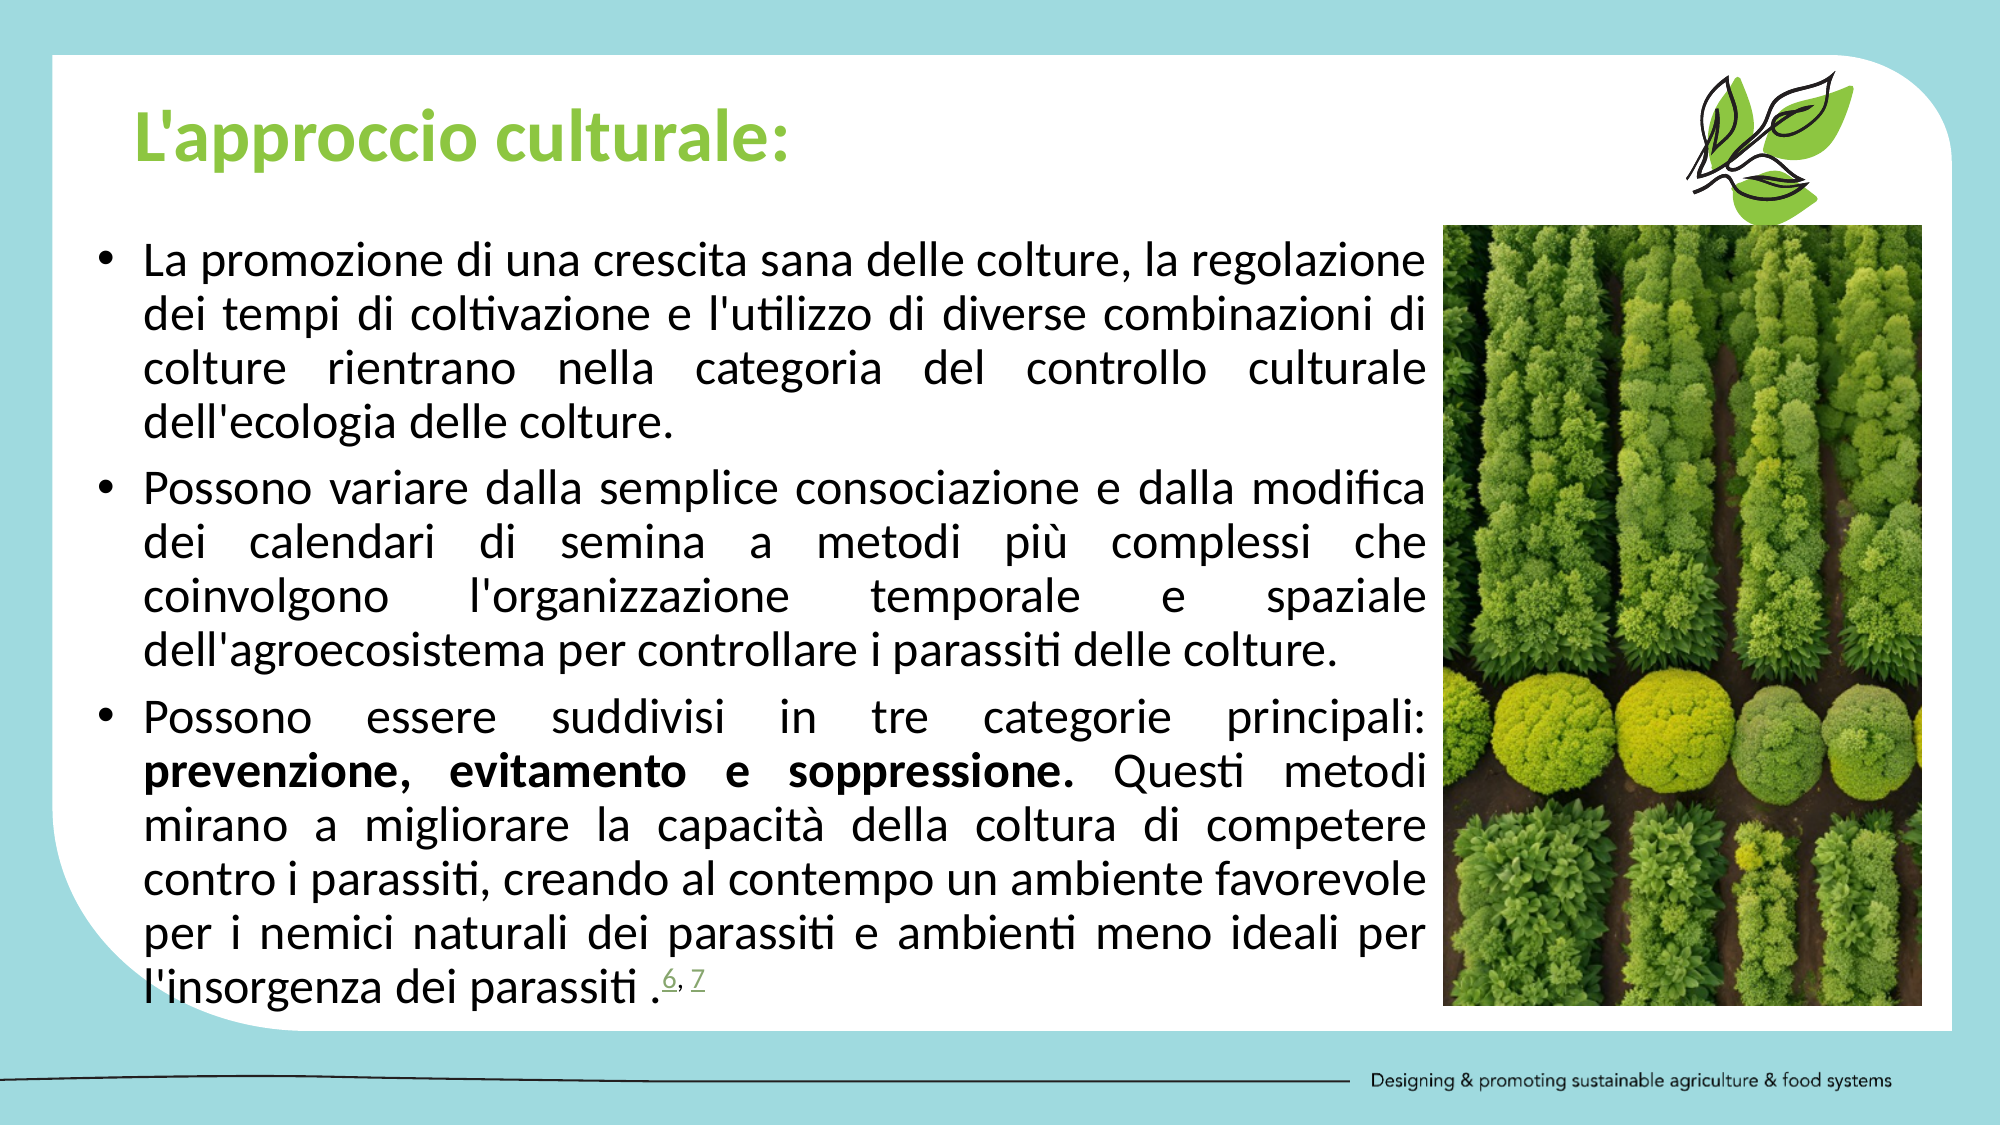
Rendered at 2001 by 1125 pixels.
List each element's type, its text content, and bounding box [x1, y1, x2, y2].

text_box La promozione di una crescita sana delle colture, la regolazione dei tempi di coltivazione e l'utilizzo di diverse combinazioni di colture rientrano nella categoria del controllo culturale dell'ecologia delle colture. Possono variare dalla semplice consociazione e dalla modifica dei calendari di semina a metodi più complessi che coinvolgono l'organizzazione temporale e spaziale dell'agroecosistema per controllare i parassiti delle colture. Possono essere suddivisi in tre categorie principali: prevenzione, evitamento e soppressione. Questi metodi mirano a migliorare la capacità della coltura di competere contro i parassiti, creando al contempo un ambiente favorevole per i nemici naturali dei parassiti e ambienti meno ideali per l'insorgenza dei parassiti .6, 7 [82, 225, 1441, 897]
list L'approccio culturale: [82, 89, 1690, 221]
picture [1332, 1063, 1914, 1105]
picture [1442, 225, 1922, 1007]
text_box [1695, 44, 1852, 224]
